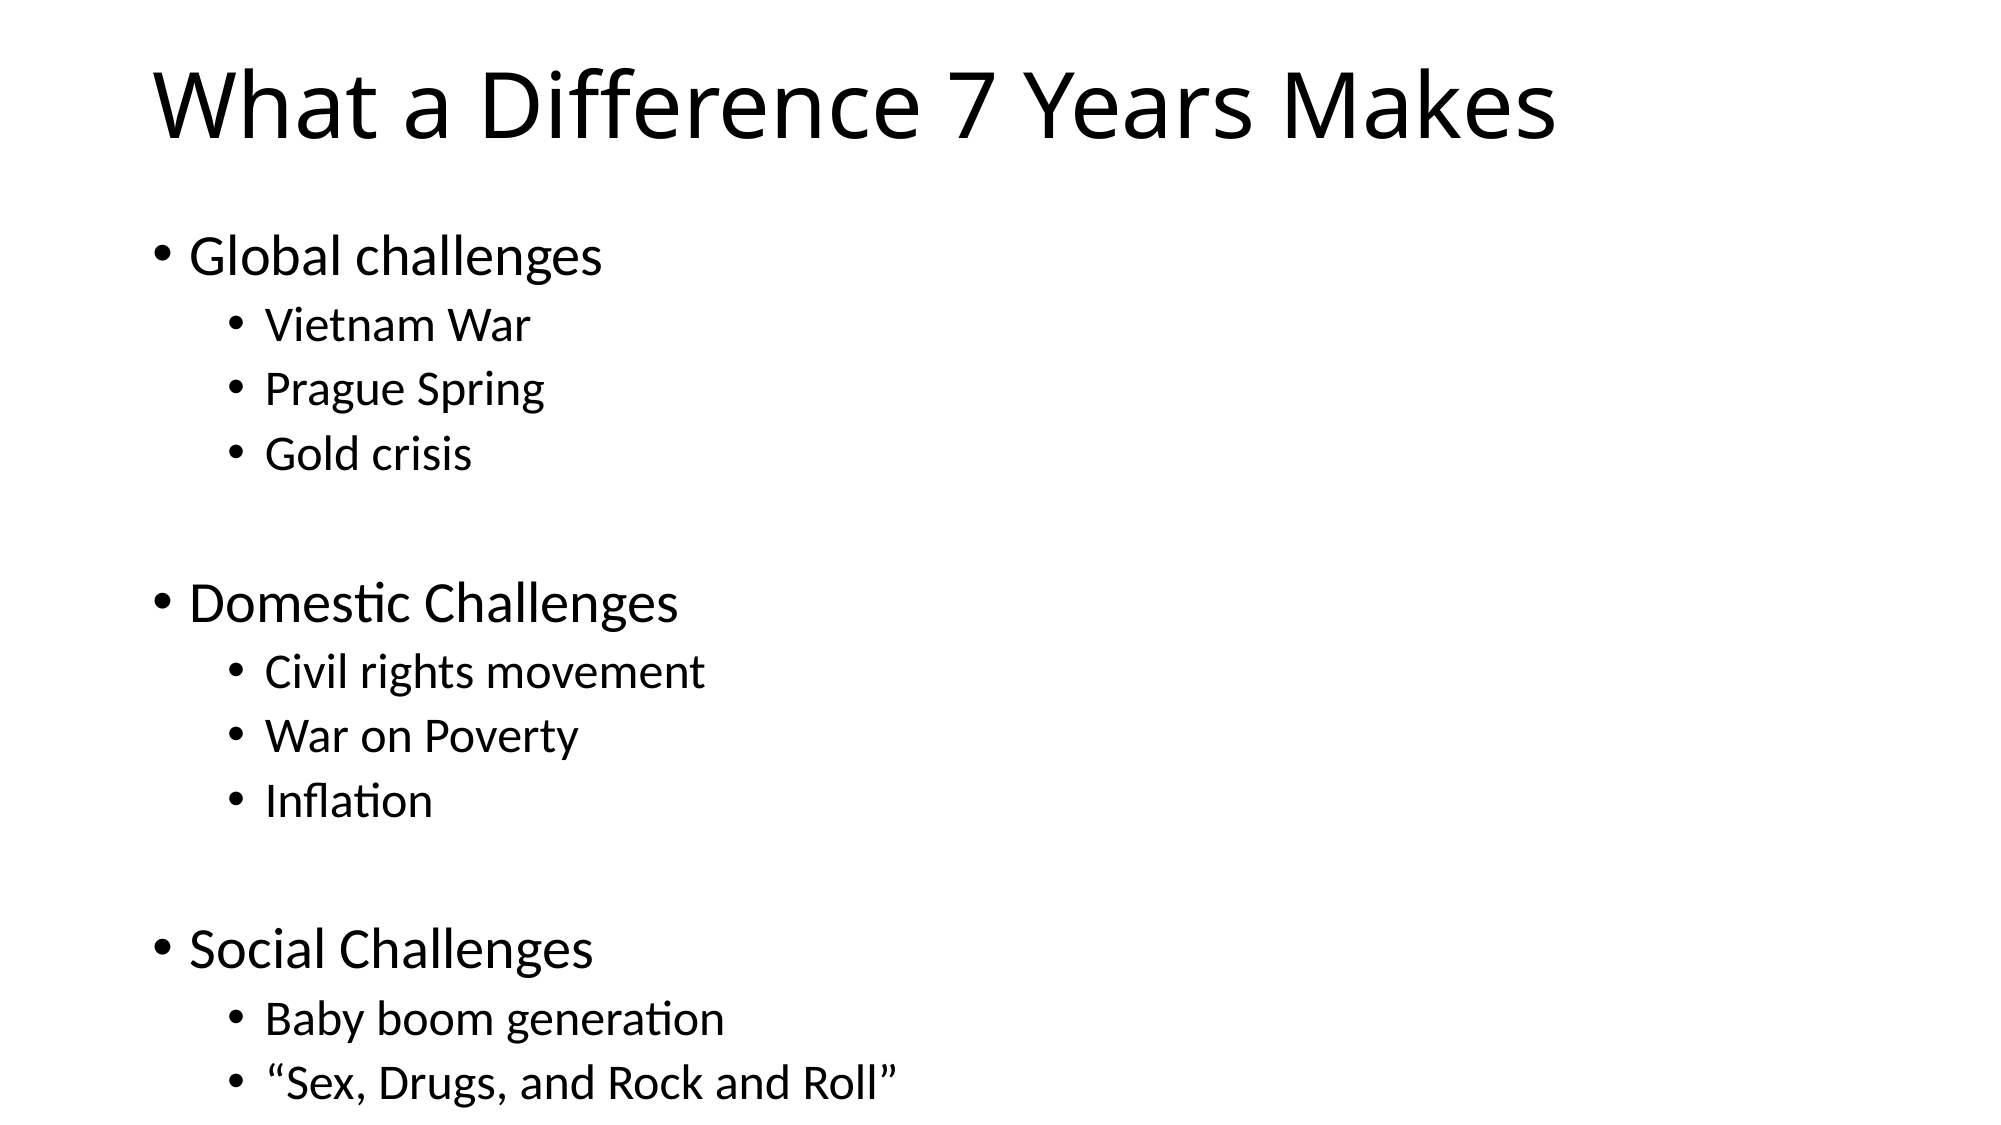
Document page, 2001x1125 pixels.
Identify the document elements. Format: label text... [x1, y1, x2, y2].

list Global challenges Vietnam War Prague Spring Gold crisis Domestic Challenges Civil rights movement War on Poverty Inflation Social Challenges Baby boom generation “Sex, Drugs, and Rock and Roll” [137, 217, 1863, 932]
title What a Difference 7 Years Makes [137, 0, 1863, 217]
